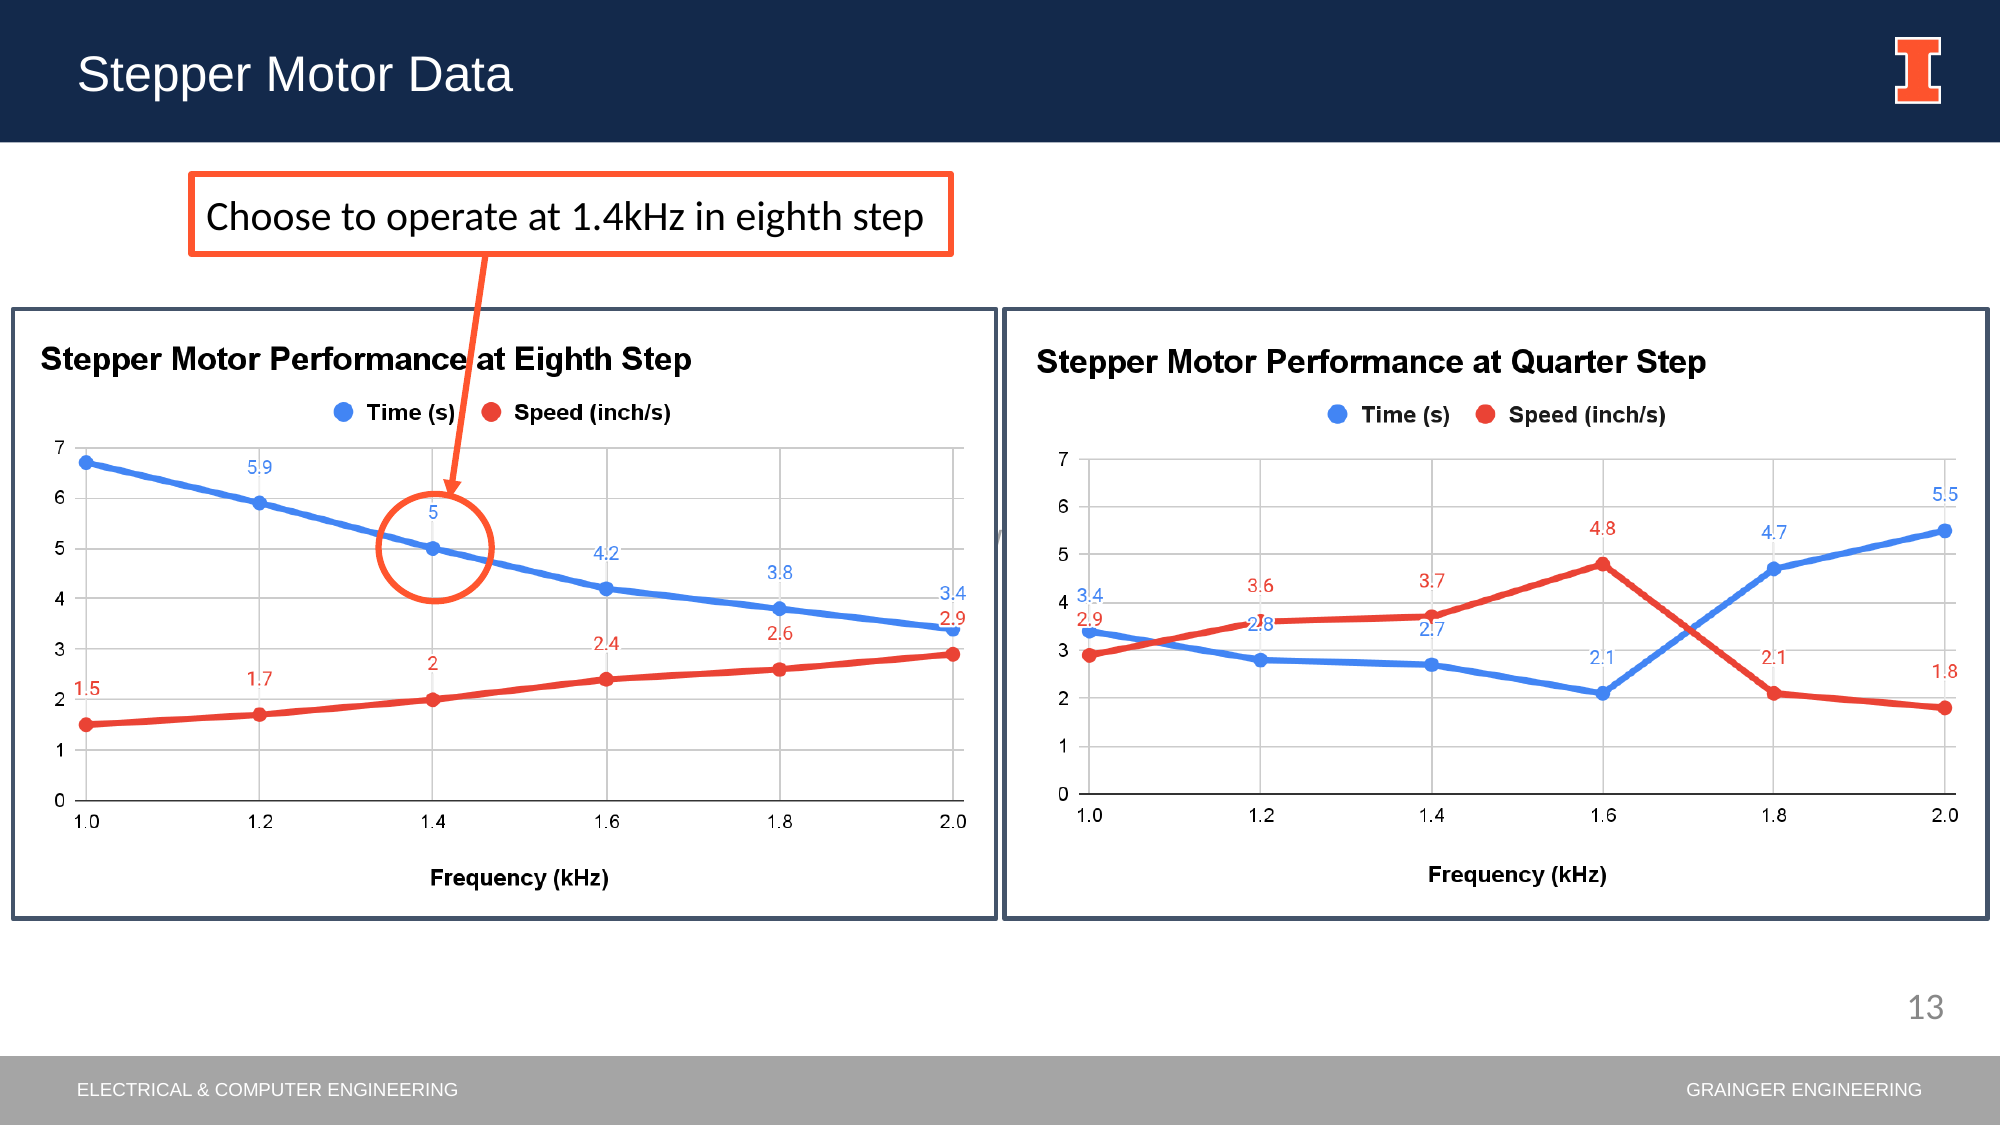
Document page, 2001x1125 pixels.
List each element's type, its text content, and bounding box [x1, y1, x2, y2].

picture [1895, 37, 1942, 104]
slide_number 13 [1509, 974, 1960, 1035]
text_box Stepper Motor Data [61, 33, 1852, 109]
text_box GRAINGER ENGINEERING [1531, 1070, 1938, 1108]
text_box [95, 896, 1905, 1004]
picture [14, 311, 994, 917]
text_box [449, 256, 486, 500]
text_box [0, 0, 2000, 143]
text_box Choose to operate at 1.4kHz in eighth step [191, 174, 951, 254]
text_box [0, 1056, 2000, 1125]
text_box ELECTRICAL & COMPUTER ENGINEERING [61, 1070, 1373, 1108]
picture [1006, 311, 1986, 917]
